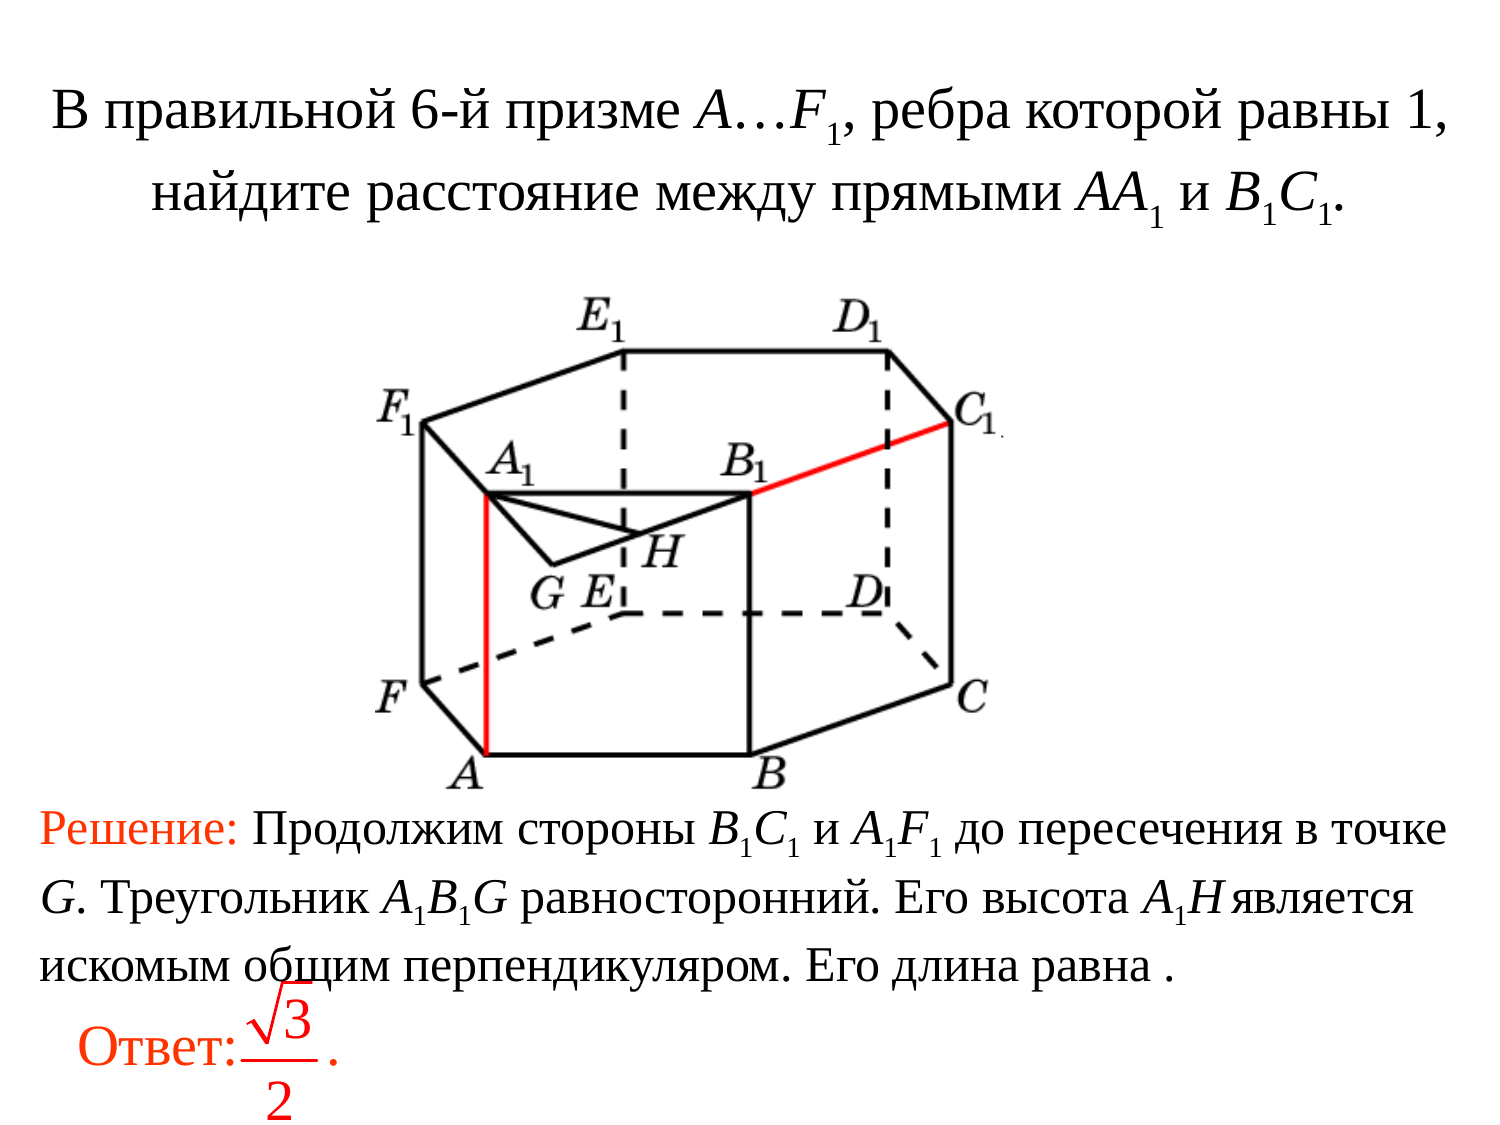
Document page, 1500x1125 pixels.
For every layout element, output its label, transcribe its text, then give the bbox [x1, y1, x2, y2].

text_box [24, 287, 1500, 1125]
text_box В правильной 6-й призме A…F1, ребра которой равны 1, найдите расстояние между прямыми AA1 и B1C1. [0, 62, 1500, 243]
